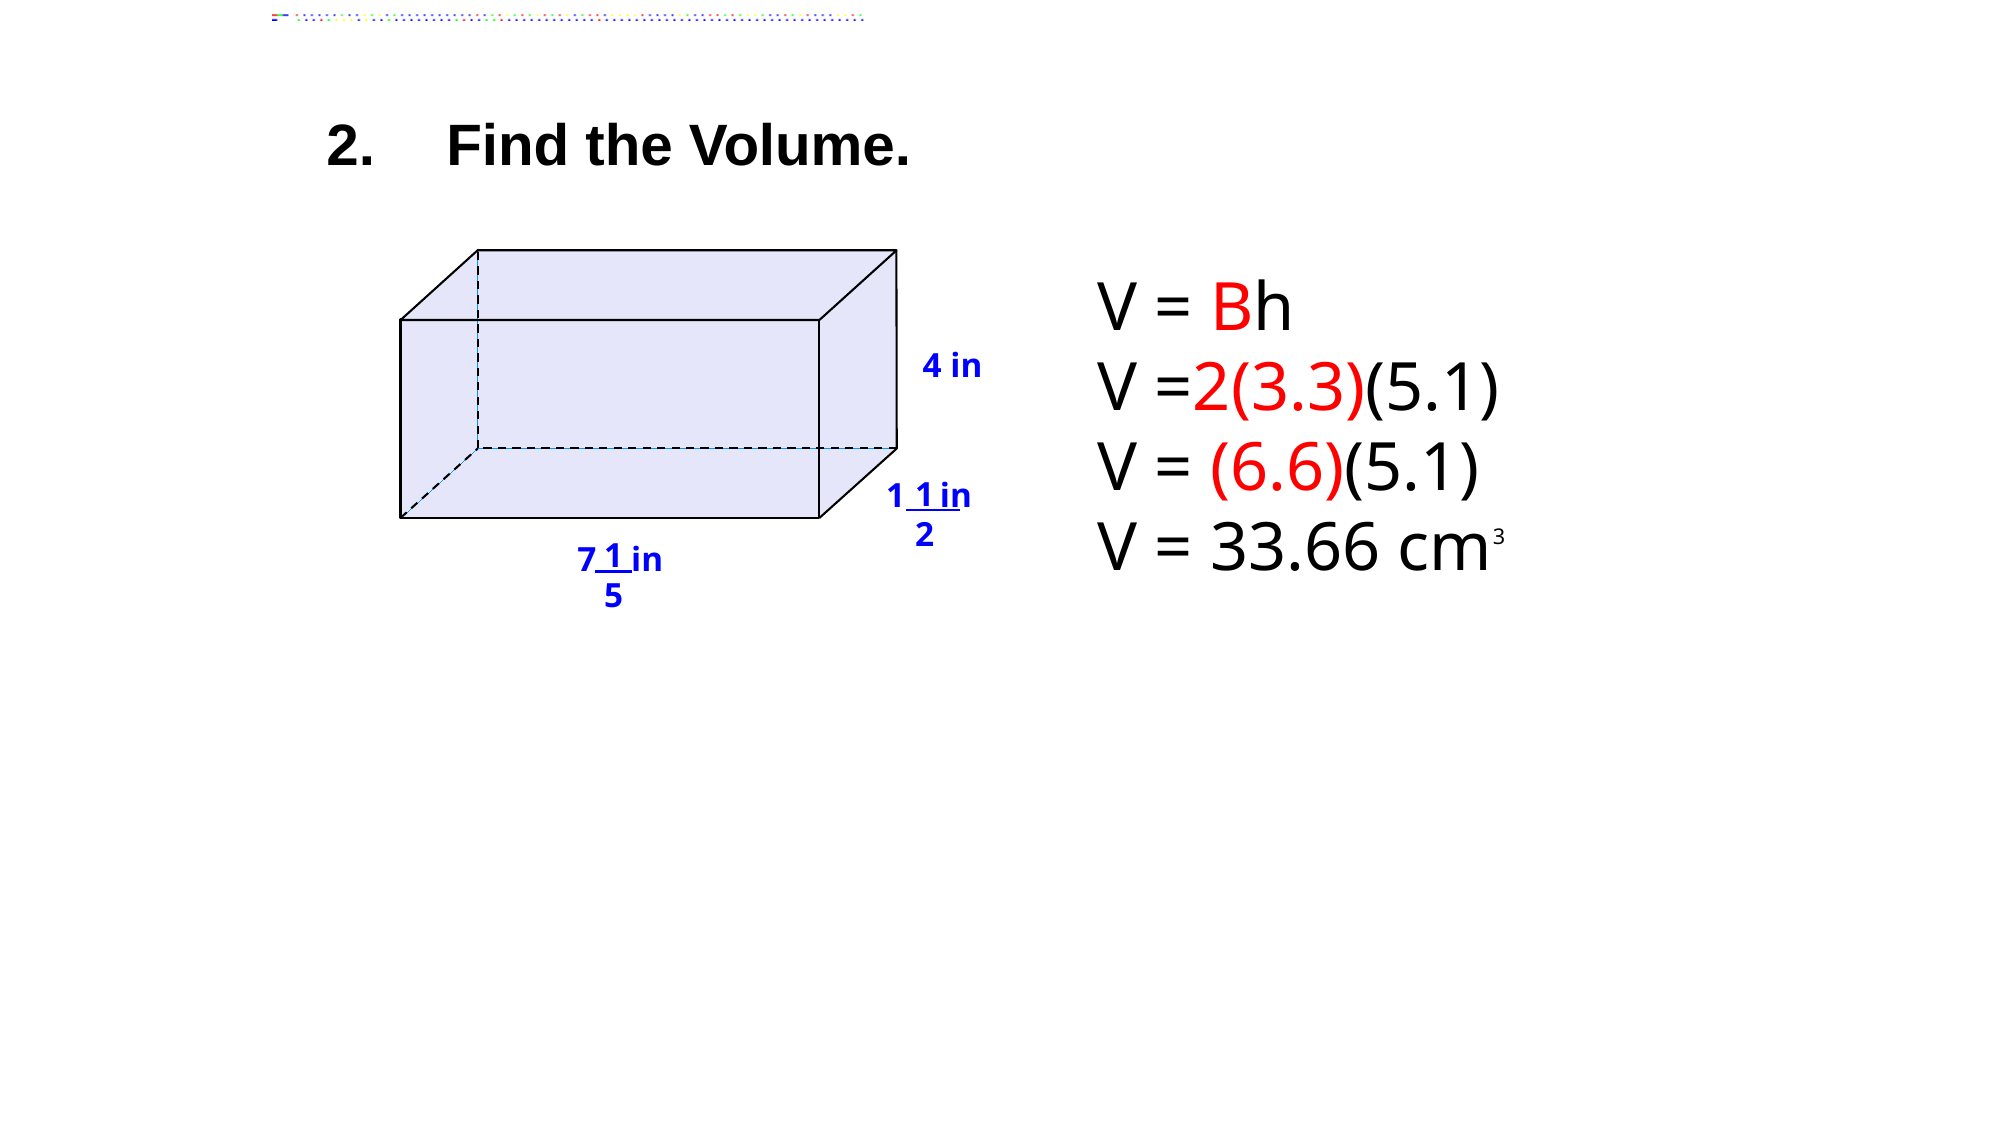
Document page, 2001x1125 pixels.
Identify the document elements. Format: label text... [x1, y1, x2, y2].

text_box 4 in [910, 337, 1061, 390]
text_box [562, 526, 754, 623]
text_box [871, 465, 1063, 562]
picture [272, 13, 873, 21]
text_box V = Bh V =2(3.3)(5.1) V = (6.6)(5.1) V = 33.66 cm3 [1082, 256, 1791, 637]
text_box 2. [314, 101, 434, 184]
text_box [400, 249, 897, 518]
text_box Find the Volume. [434, 101, 960, 184]
